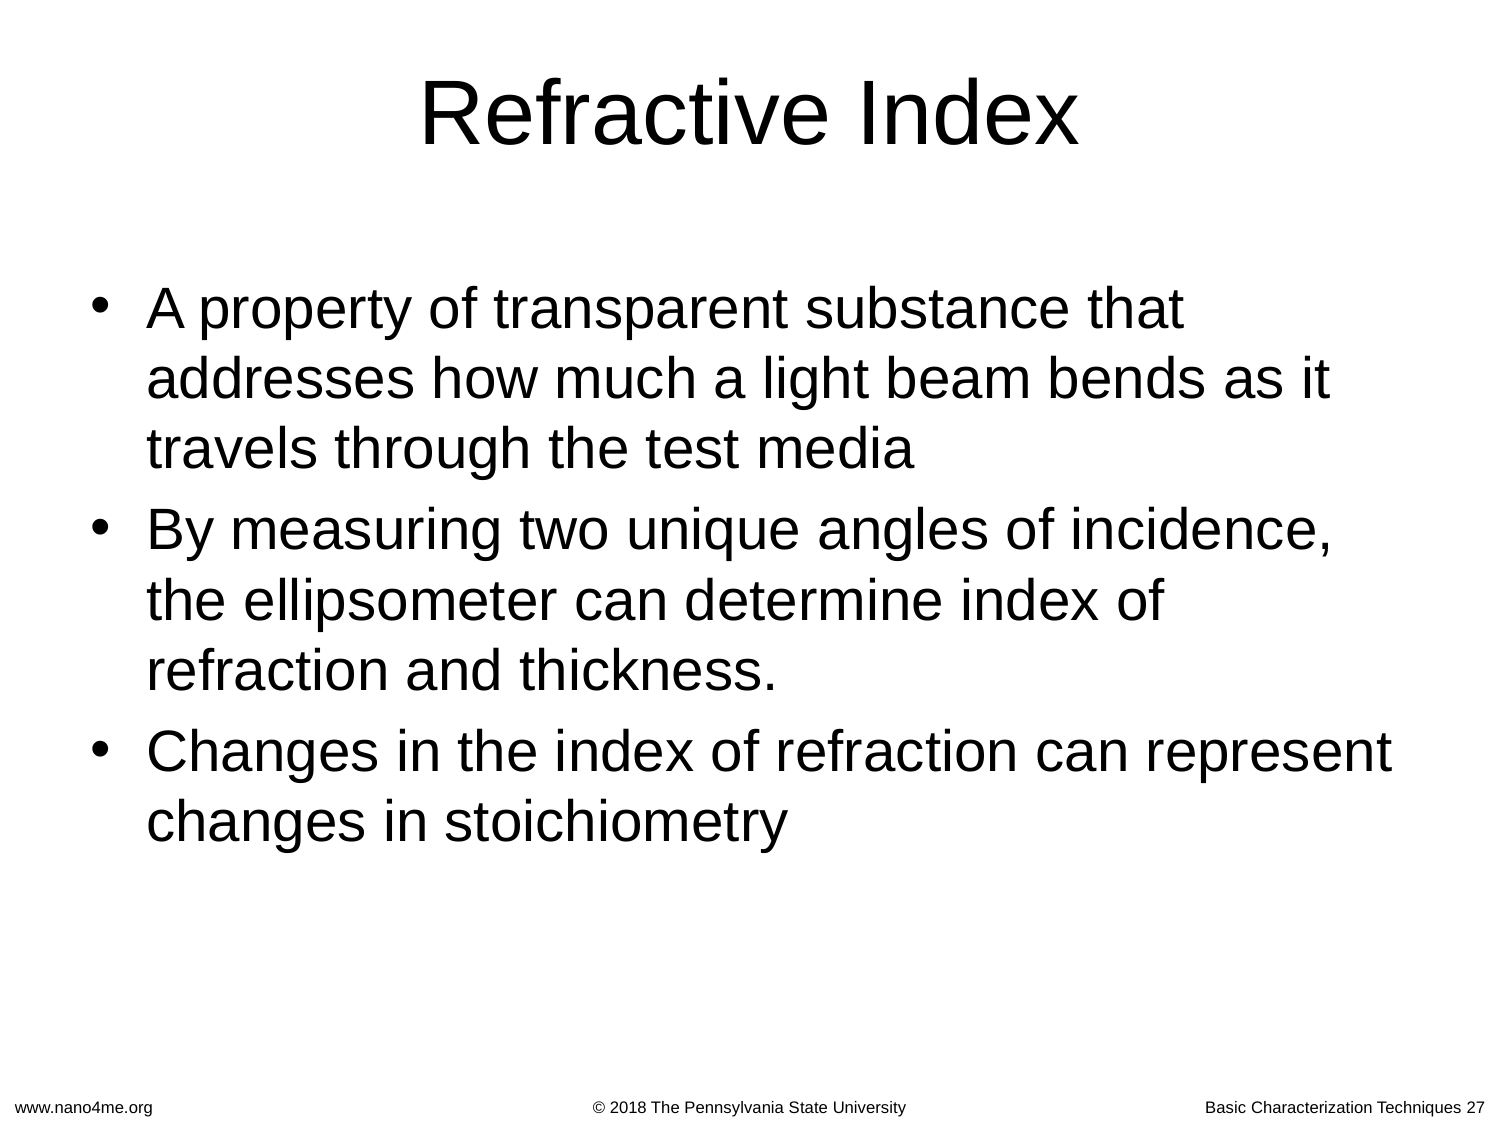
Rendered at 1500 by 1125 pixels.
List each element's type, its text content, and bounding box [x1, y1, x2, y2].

title Refractive Index [75, 45, 1425, 233]
list A property of transparent substance that addresses how much a light beam bends as it travels through the test media By measuring two unique angles of incidence, the ellipsometer can determine index of refraction and thickness. Changes in the index of refraction can represent changes in stoichiometry [75, 262, 1425, 1005]
